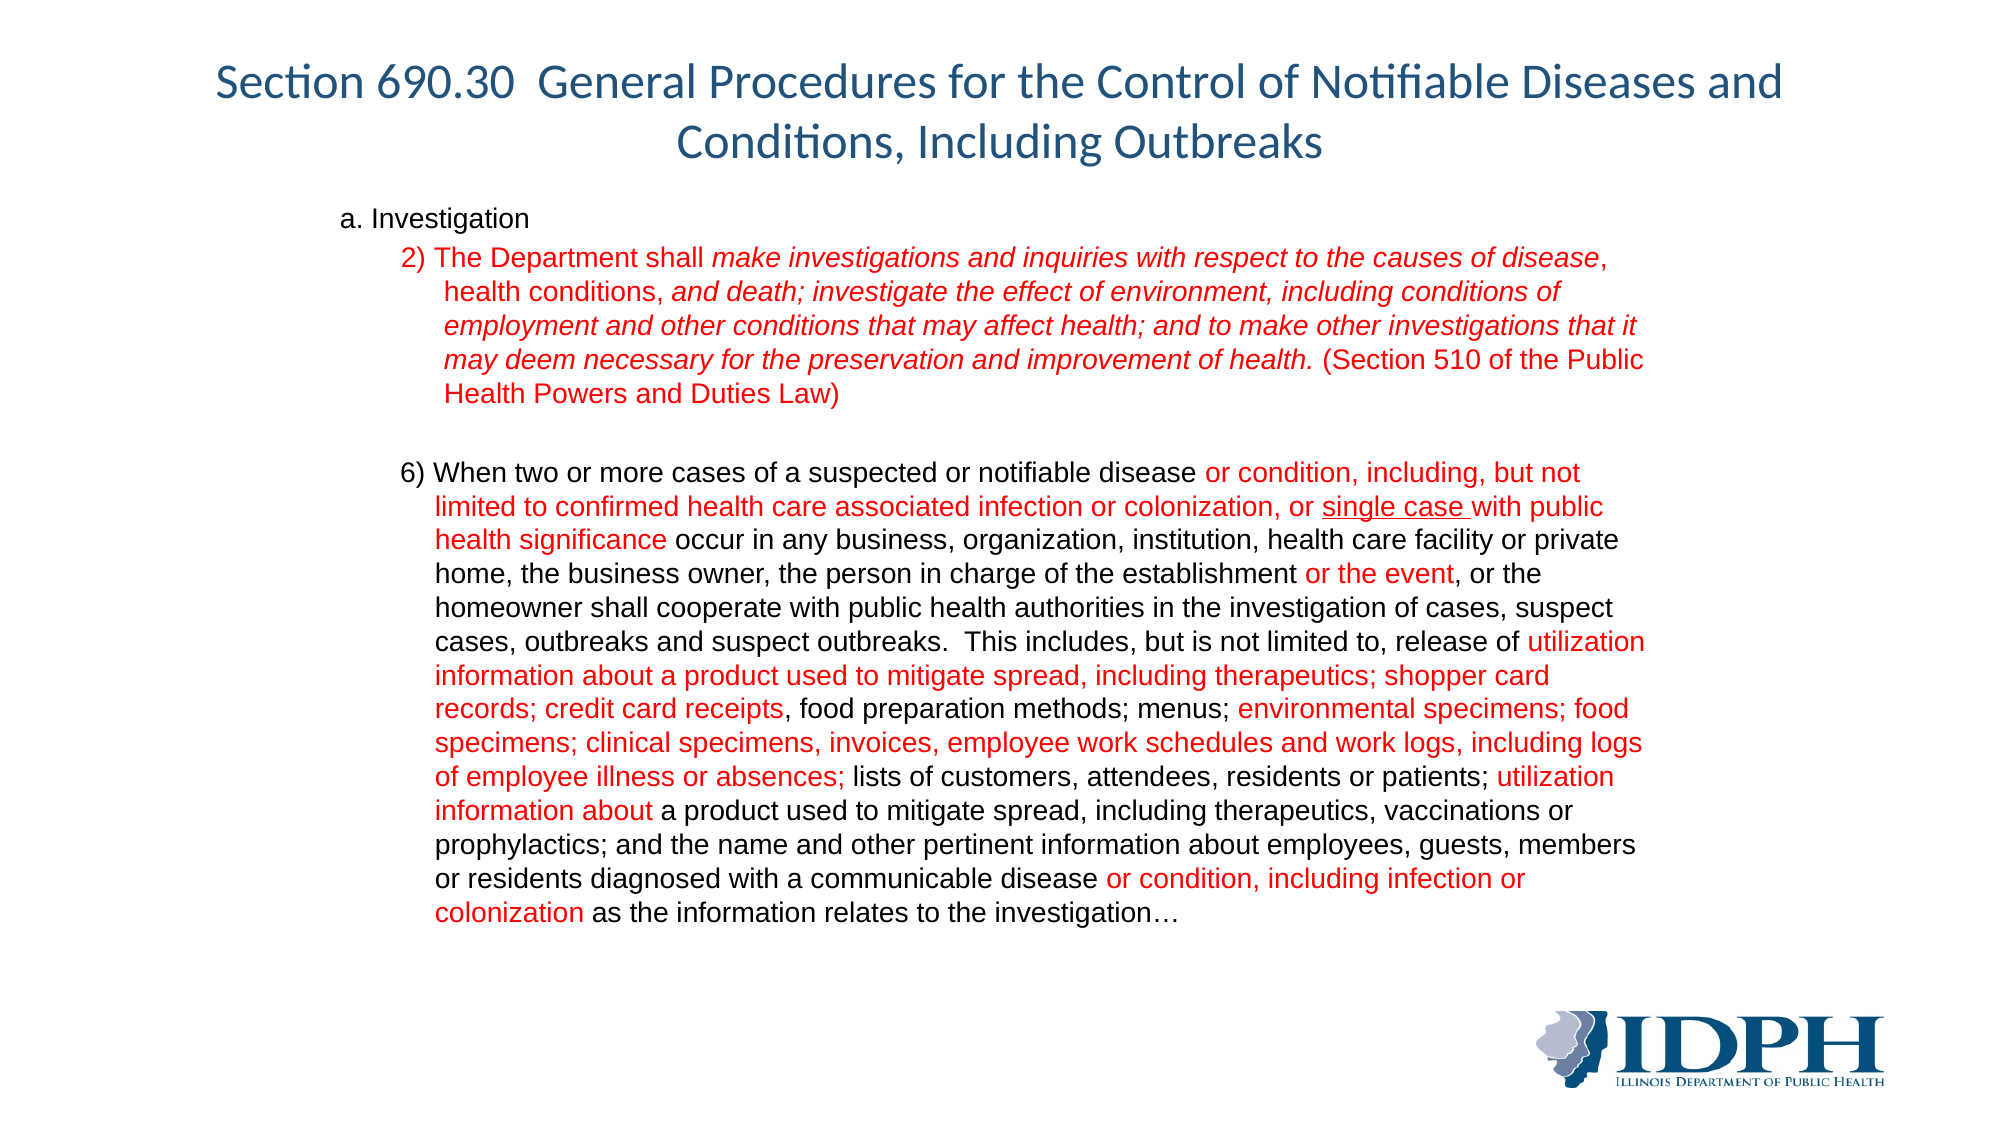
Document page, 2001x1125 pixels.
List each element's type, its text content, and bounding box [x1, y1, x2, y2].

list a. Investigation 2) The Department shall make investigations and inquiries with respect to the causes of disease, health conditions, and death; investigate the effect of environment, including conditions of employment and other conditions that may affect health; and to make other investigations that it may deem necessary for the preservation and improvement of health. (Section 510 of the Public Health Powers and Duties Law) 6) When two or more cases of a suspected or notifiable disease or condition, including, but not limited to confirmed health care associated infection or colonization, or single case with public health significance occur in any business, organization, institution, health care facility or private home, the business owner, the person in charge of the establishment or the event, or the homeowner shall cooperate with public health authorities in the investigation of cases, suspect cases, outbreaks and suspect outbreaks. This includes, but is not limited to, release of utilization information about a product used to mitigate spread, including therapeutics; shopper card records; credit card receipts, food preparation methods; menus; environmental specimens; food specimens; clinical specimens, invoices, employee work schedules and work logs, including logs of employee illness or absences; lists of customers, attendees, residents or patients; utilization information about a product used to mitigate spread, including therapeutics, vaccinations or prophylactics; and the name and other pertinent information about employees, guests, members or residents diagnosed with a communicable disease or condition, including infection or colonization as the information relates to the investigation… [325, 192, 1675, 950]
title Section 690.30 General Procedures for the Control of Notifiable Diseases and Conditions, Including Outbreaks [99, 45, 1900, 233]
picture [1536, 1011, 1884, 1088]
